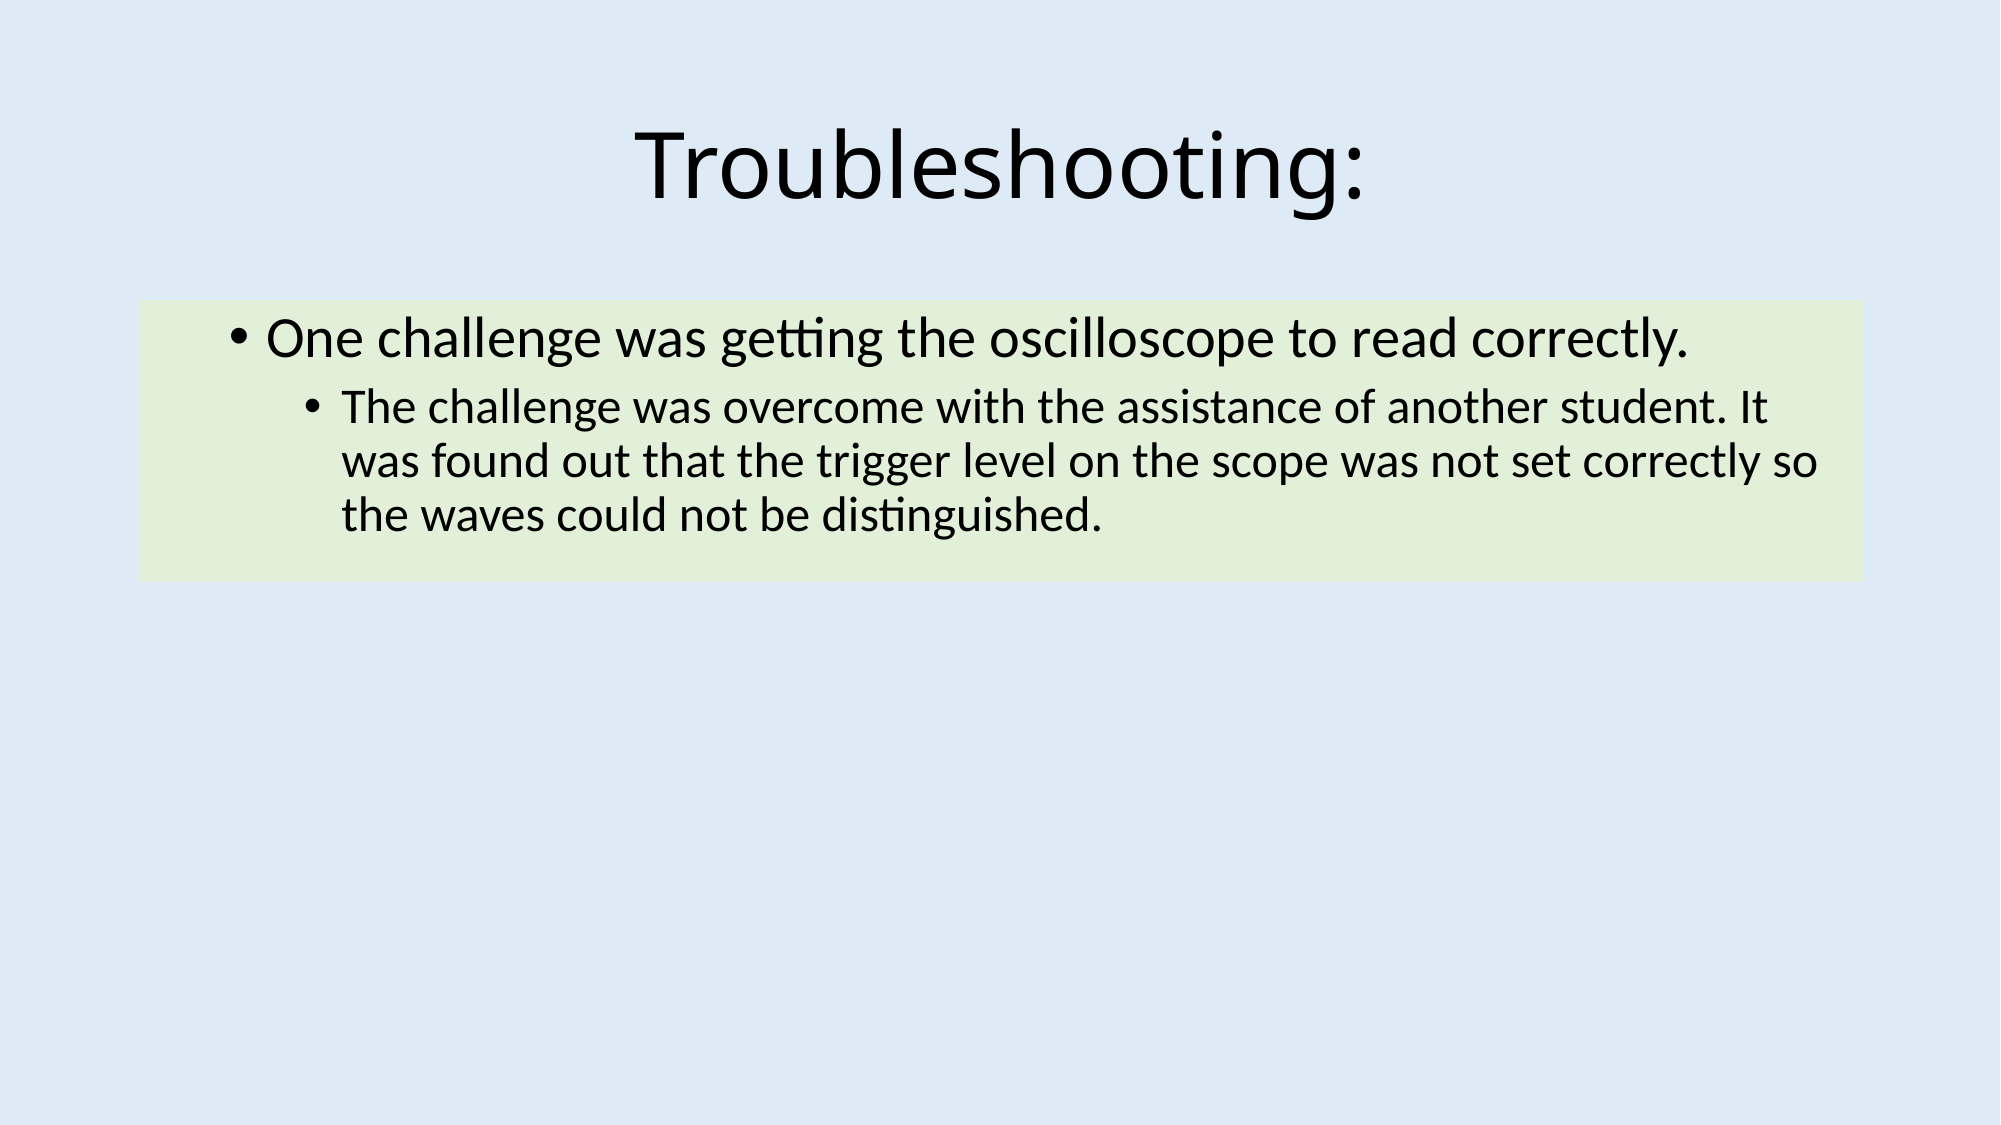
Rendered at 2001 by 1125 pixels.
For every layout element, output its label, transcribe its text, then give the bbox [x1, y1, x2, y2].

list One challenge was getting the oscilloscope to read correctly. The challenge was overcome with the assistance of another student. It was found out that the trigger level on the scope was not set correctly so the waves could not be distinguished. [138, 299, 1864, 582]
title Troubleshooting: [138, 60, 1864, 278]
